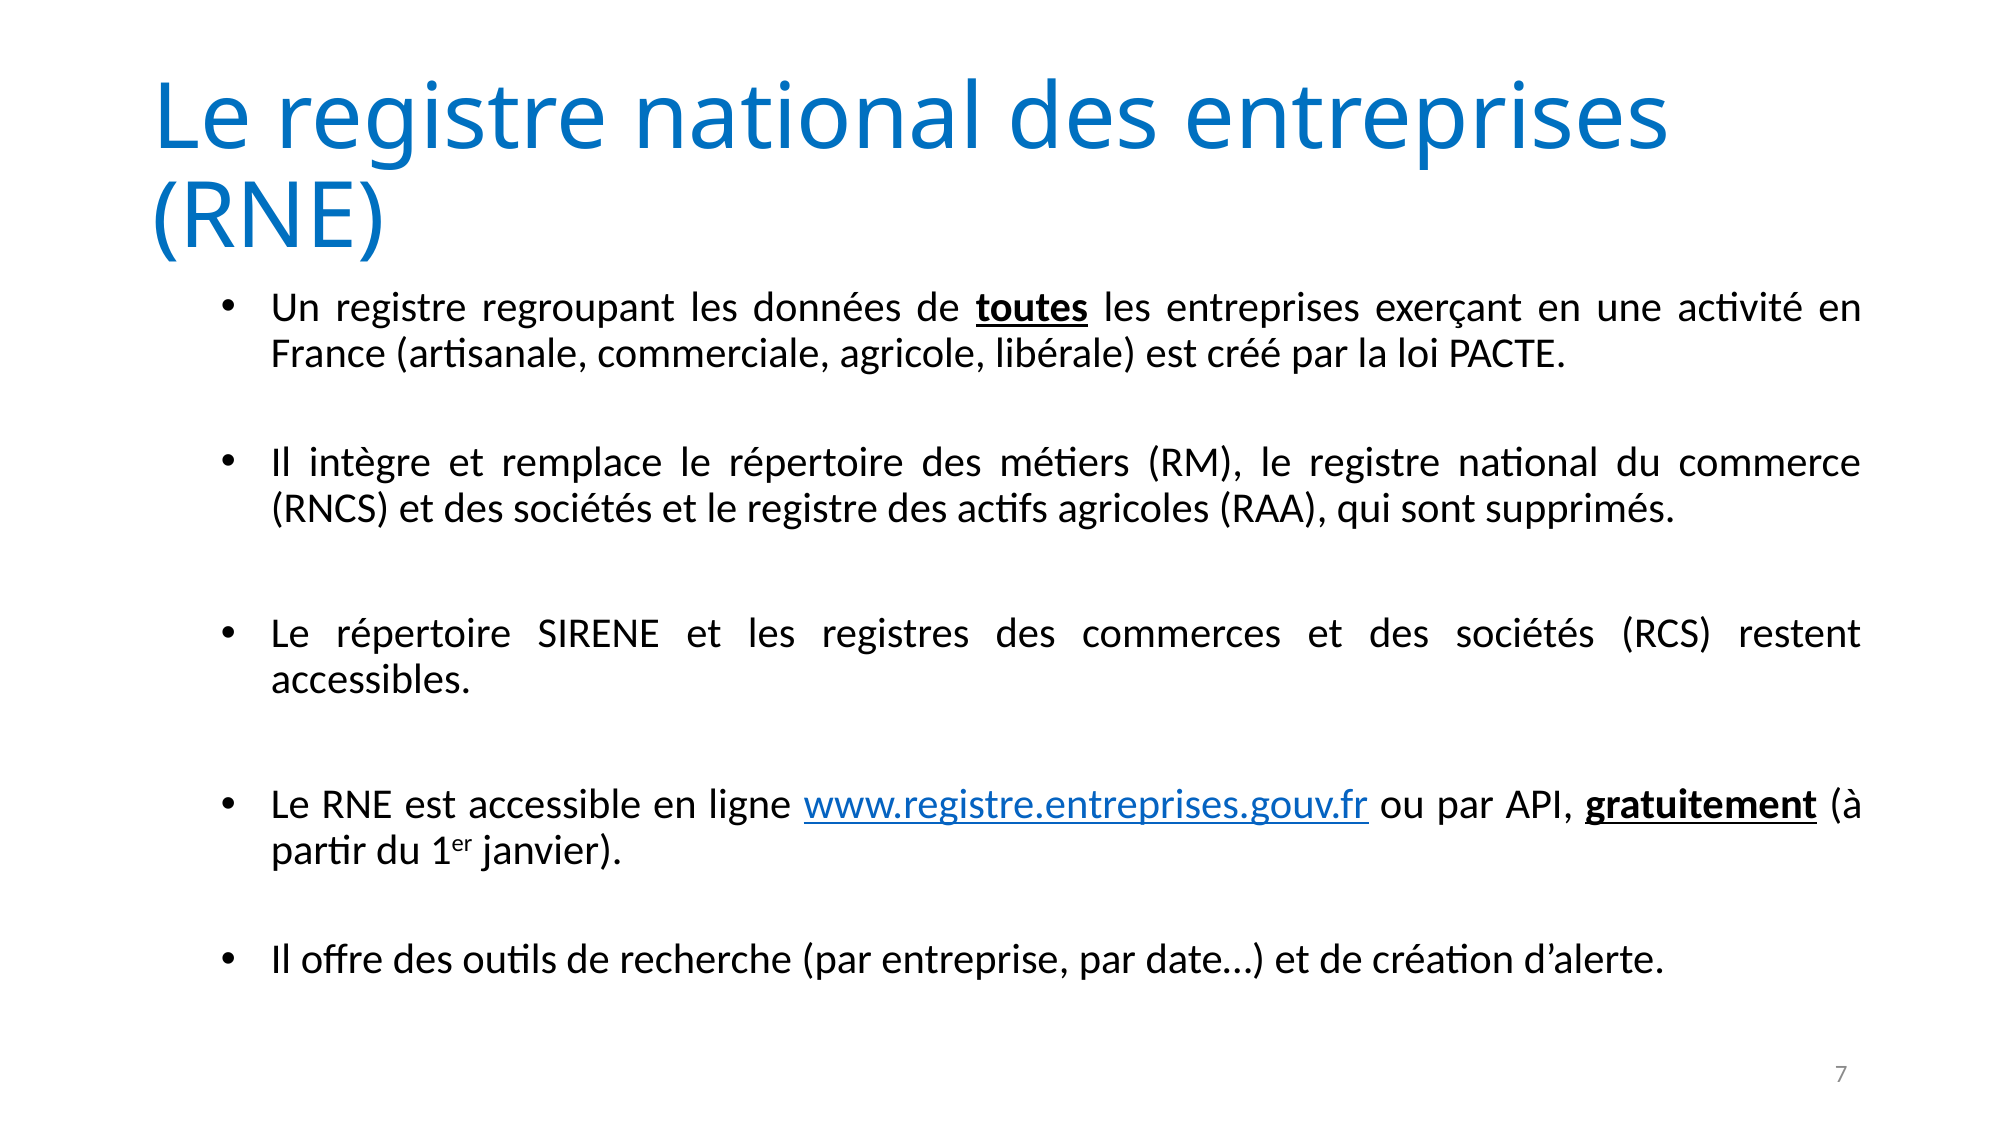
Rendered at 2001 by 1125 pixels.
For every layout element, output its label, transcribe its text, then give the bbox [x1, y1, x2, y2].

title Le registre national des entreprises (RNE) [137, 59, 1863, 278]
slide_number 7 [1412, 1042, 1863, 1103]
list Un registre regroupant les données de toutes les entreprises exerçant en une activité en France (artisanale, commerciale, agricole, libérale) est créé par la loi PACTE. Il intègre et remplace le répertoire des métiers (RM), le registre national du commerce (RNCS) et des sociétés et le registre des actifs agricoles (RAA), qui sont supprimés. Le répertoire SIRENE et les registres des commerces et des sociétés (RCS) restent accessibles. Le RNE est accessible en ligne www.registre.entreprises.gouv.fr ou par API, gratuitement (à partir du 1er janvier). Il offre des outils de recherche (par entreprise, par date…) et de création d’alerte. [152, 277, 1878, 992]
